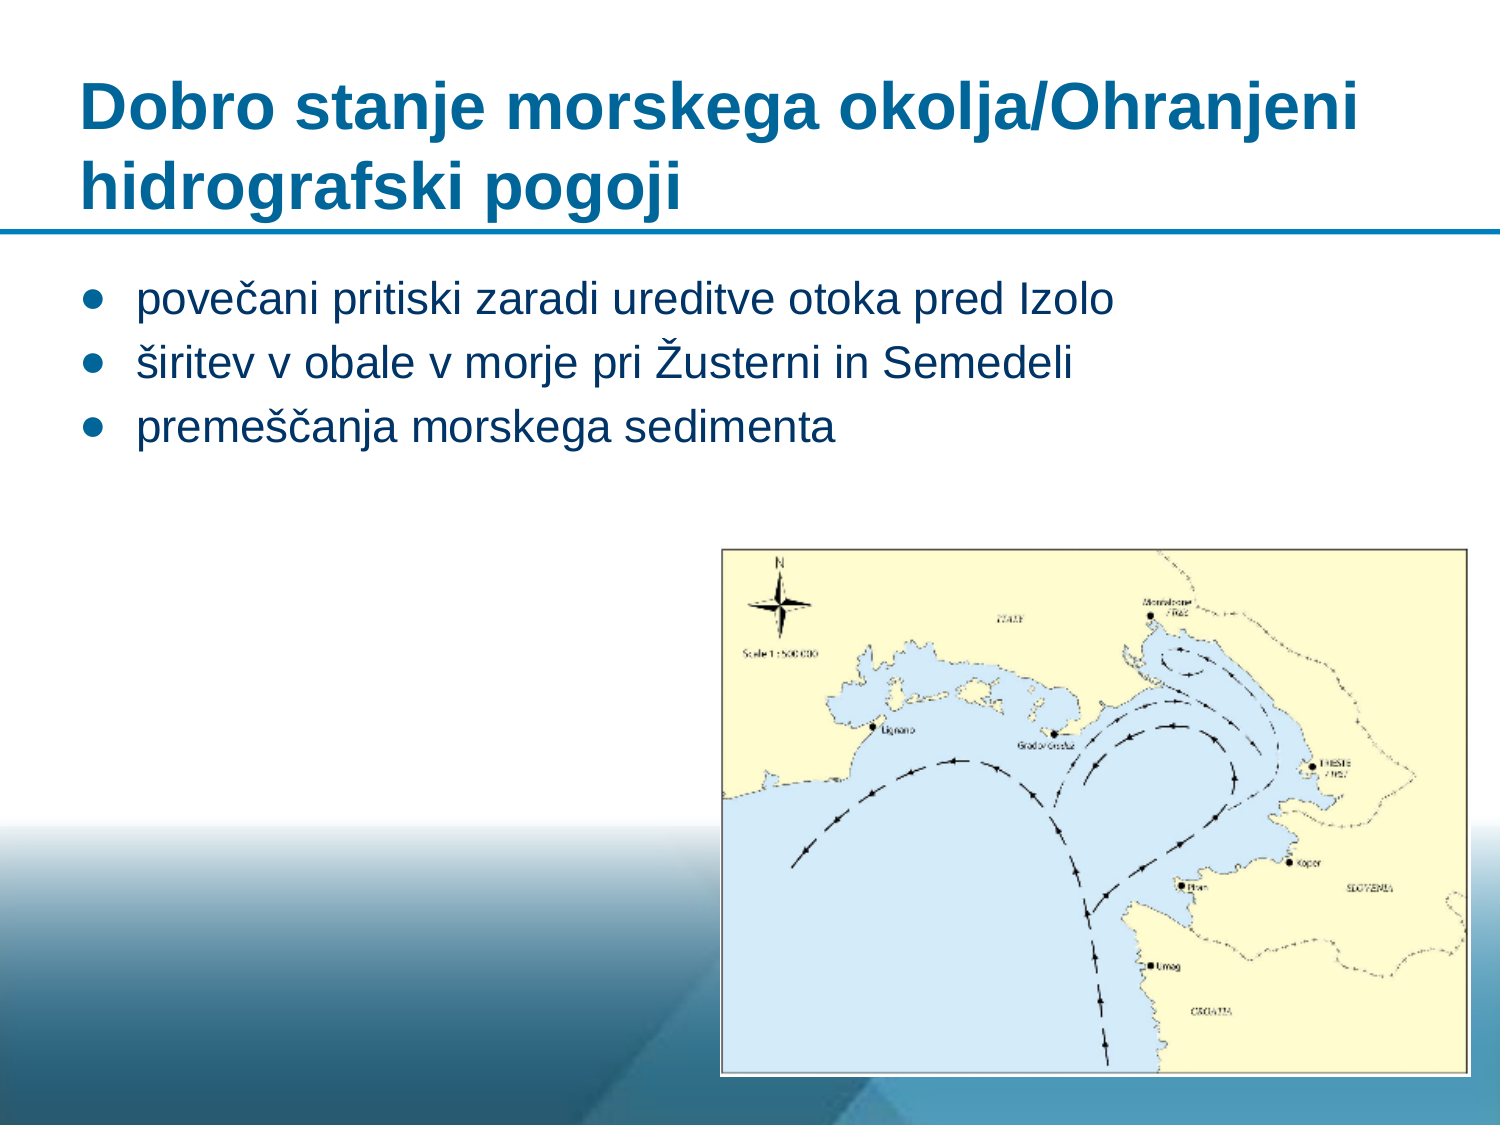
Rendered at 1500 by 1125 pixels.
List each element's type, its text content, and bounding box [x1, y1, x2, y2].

title Dobro stanje morskega okolja/Ohranjeni hidrografski pogoji [64, 48, 1447, 237]
list povečani pritiski zaradi ureditve otoka pred Izolo širitev v obale v morje pri Žusterni in Semedeli premeščanja morskega sedimenta [64, 261, 1447, 1047]
picture [0, 546, 1500, 1125]
